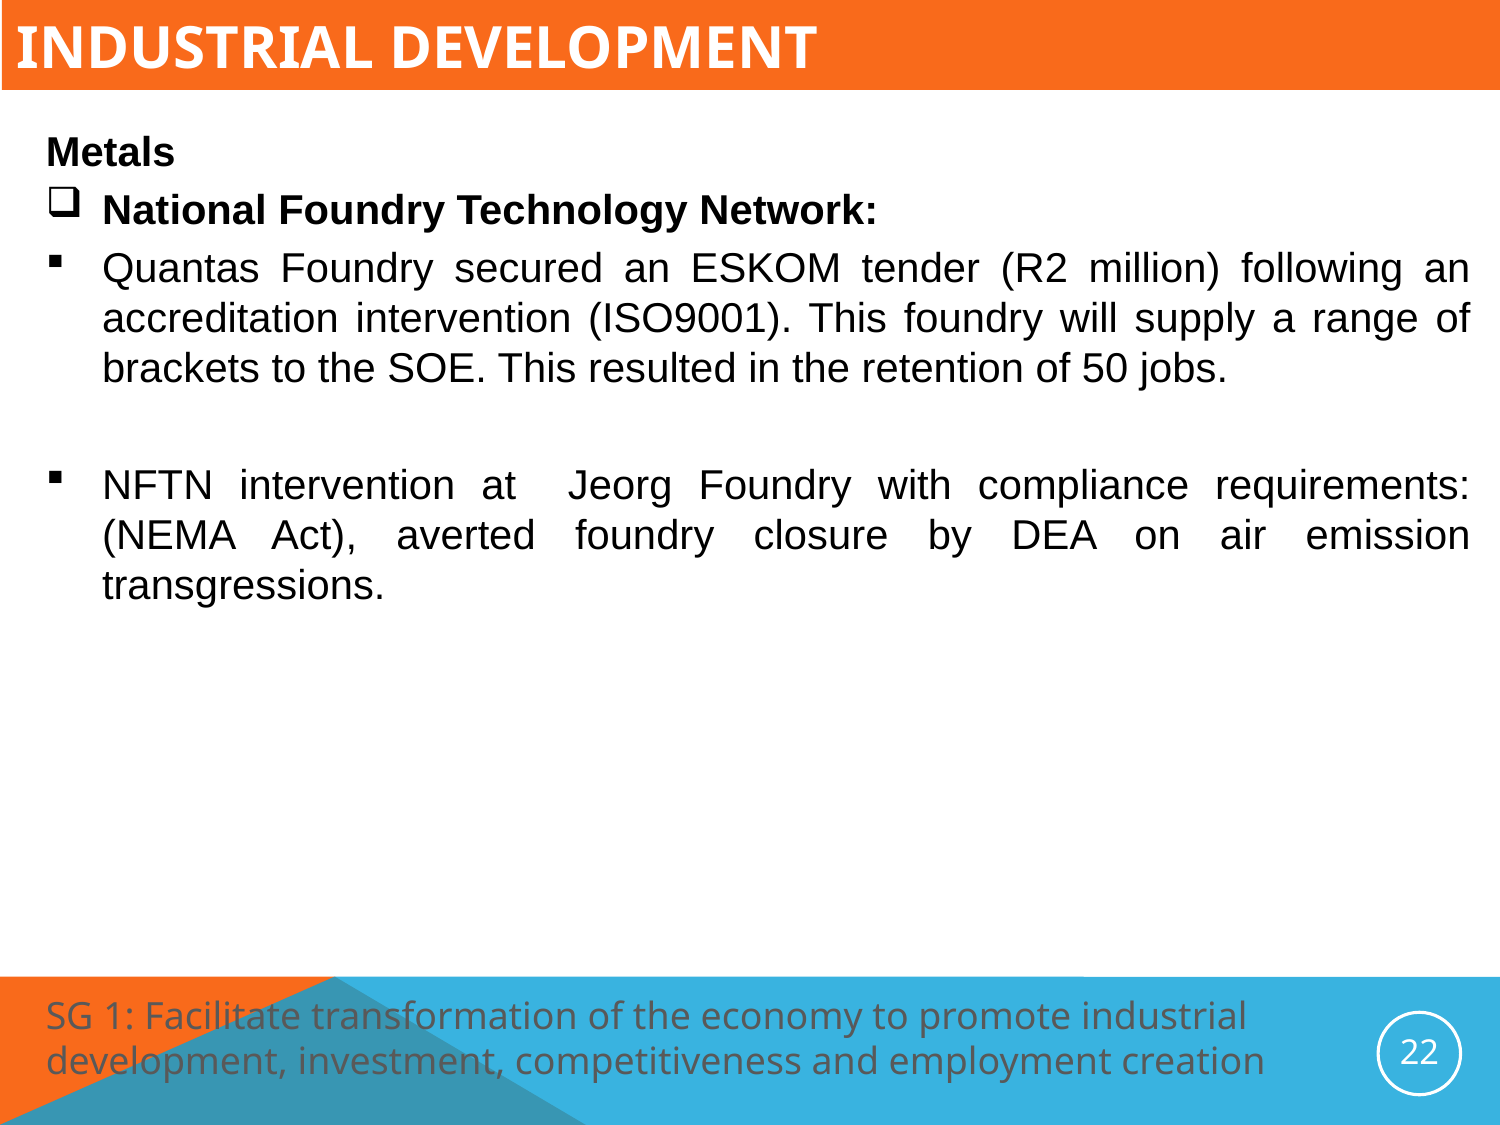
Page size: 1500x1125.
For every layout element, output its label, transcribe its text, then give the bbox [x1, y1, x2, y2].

text_box Metals National Foundry Technology Network: Quantas Foundry secured an ESKOM tender (R2 million) following an accreditation intervention (ISO9001). This foundry will supply a range of brackets to the SOE. This resulted in the retention of 50 jobs. NFTN intervention at Jeorg Foundry with compliance requirements: (NEMA Act), averted foundry closure by DEA on air emission transgressions. [31, 116, 1487, 724]
text_box SG 1: Facilitate transformation of the economy to promote industrial development, investment, competitiveness and employment creation [31, 985, 1500, 1090]
slide_number 22 [1376, 1010, 1463, 1097]
title Industrial Development [1, 0, 1500, 90]
